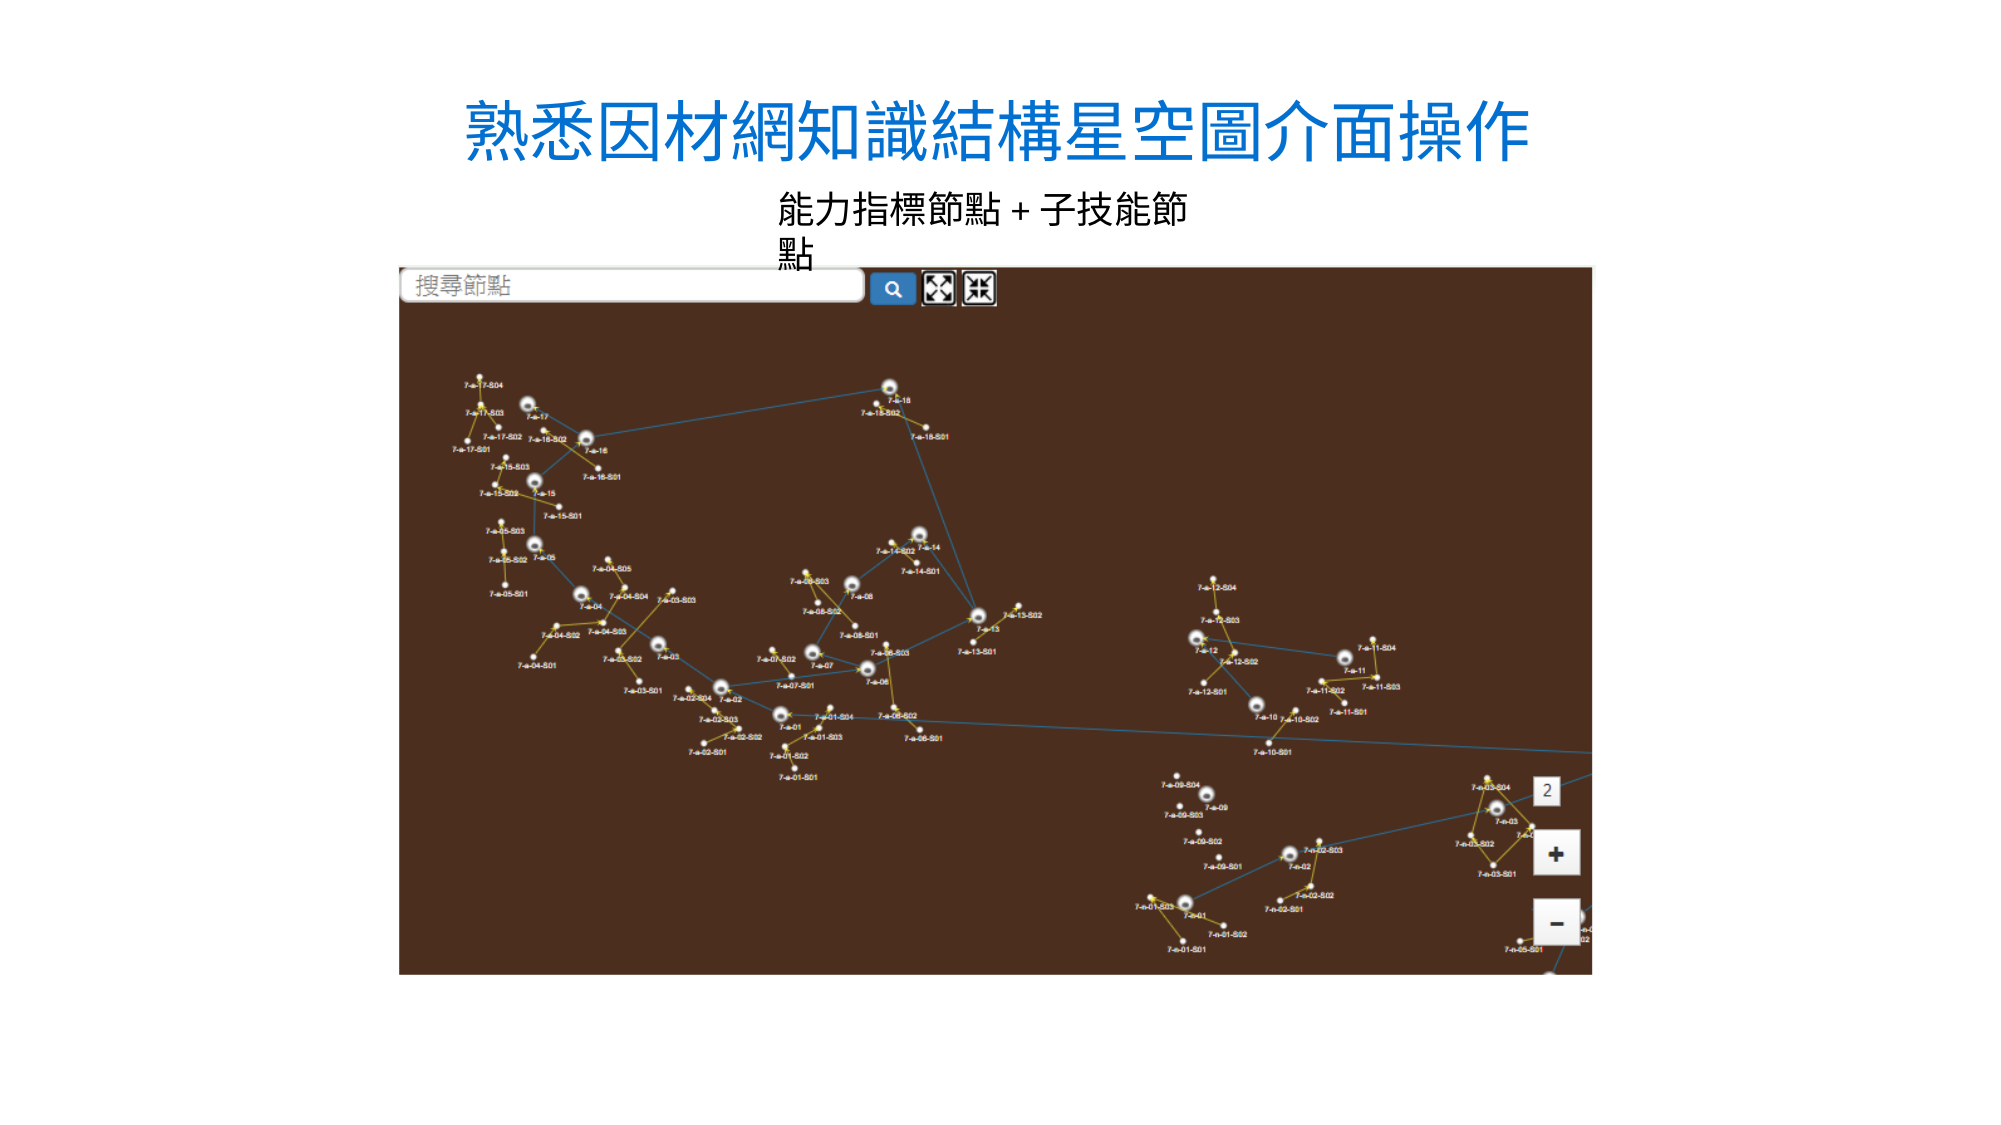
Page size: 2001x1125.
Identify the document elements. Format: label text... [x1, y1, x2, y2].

text_box 熟悉因材網知識結構星空圖介面操作 [414, 65, 1581, 177]
text_box 能力指標節點+子技能節點 [762, 179, 1232, 265]
picture [398, 265, 1596, 980]
